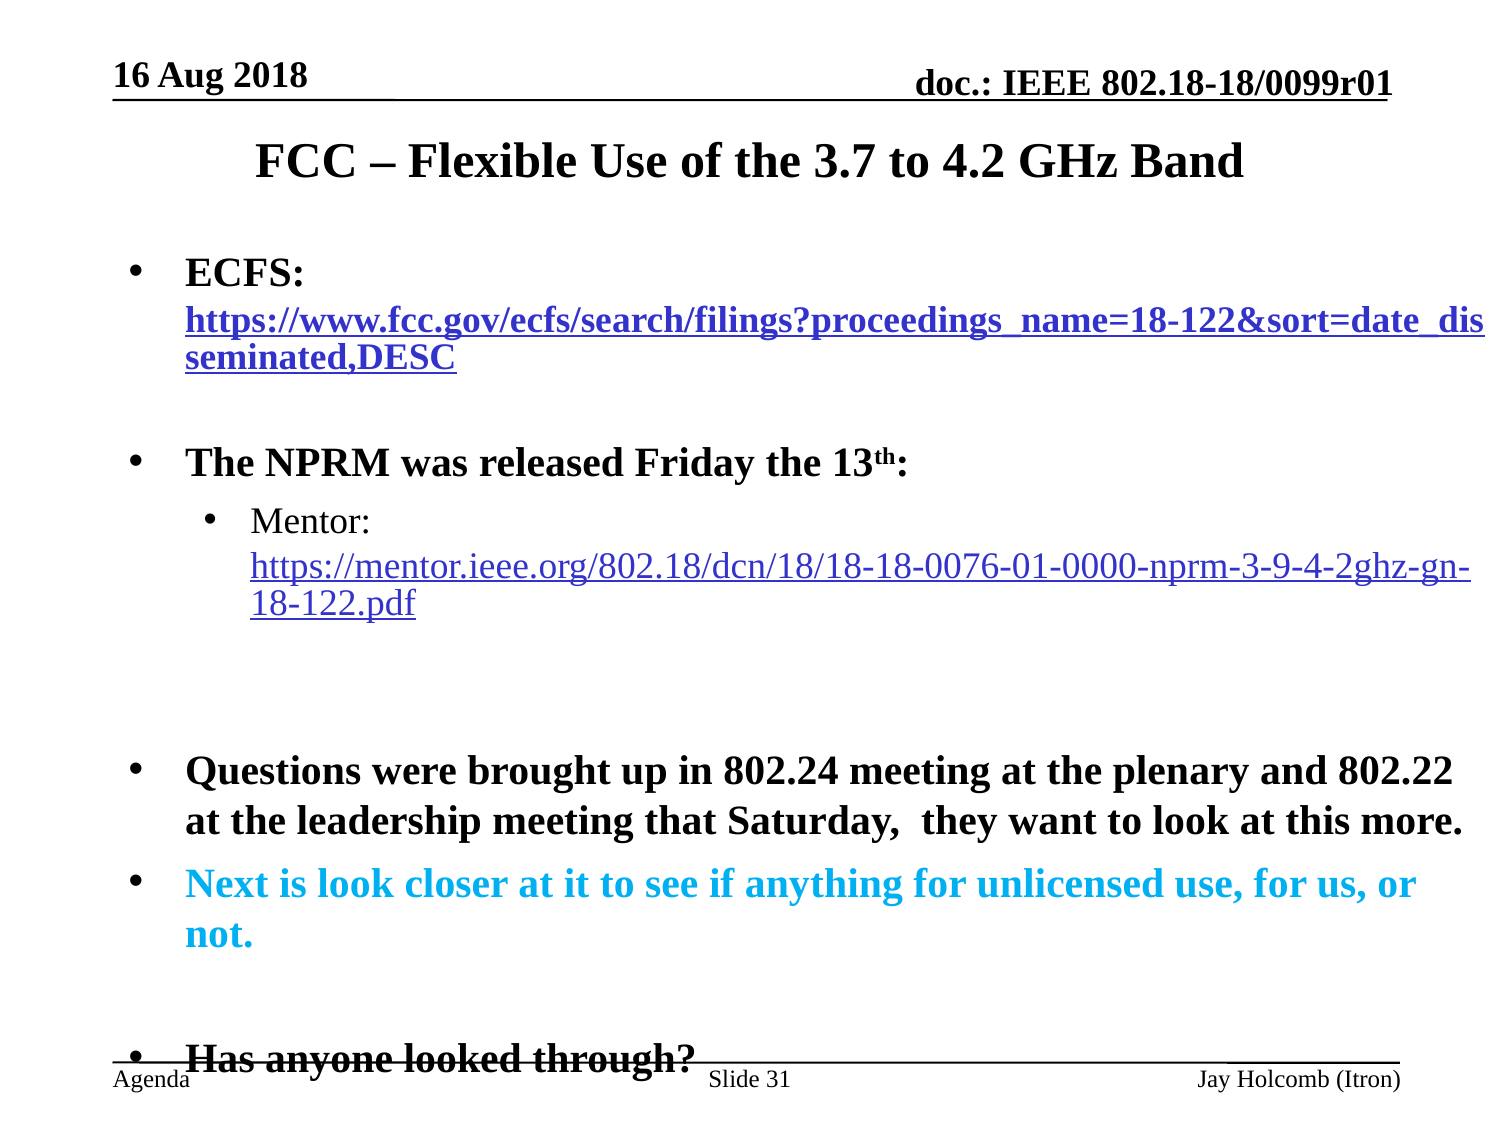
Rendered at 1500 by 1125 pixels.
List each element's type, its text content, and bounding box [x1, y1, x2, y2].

footer Jay Holcomb (Itron) [878, 1061, 1402, 1093]
list ECFS: https://www.fcc.gov/ecfs/search/filings?proceedings_name=18-122&sort=date_disseminated,DESC The NPRM was released Friday the 13th: Mentor: https://mentor.ieee.org/802.18/dcn/18/18-18-0076-01-0000-nprm-3-9-4-2ghz-gn-18-122.pdf Questions were brought up in 802.24 meeting at the plenary and 802.22 at the leadership meeting that Saturday, they want to look at this more. Next is look closer at it to see if anything for unlicensed use, for us, or not. Has anyone looked through? A new piece this morning, see next slide. [113, 237, 1500, 975]
slide_number Slide 31 [699, 1061, 800, 1123]
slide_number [112, 49, 488, 95]
title FCC – Flexible Use of the 3.7 to 4.2 GHz Band [112, 100, 1388, 214]
